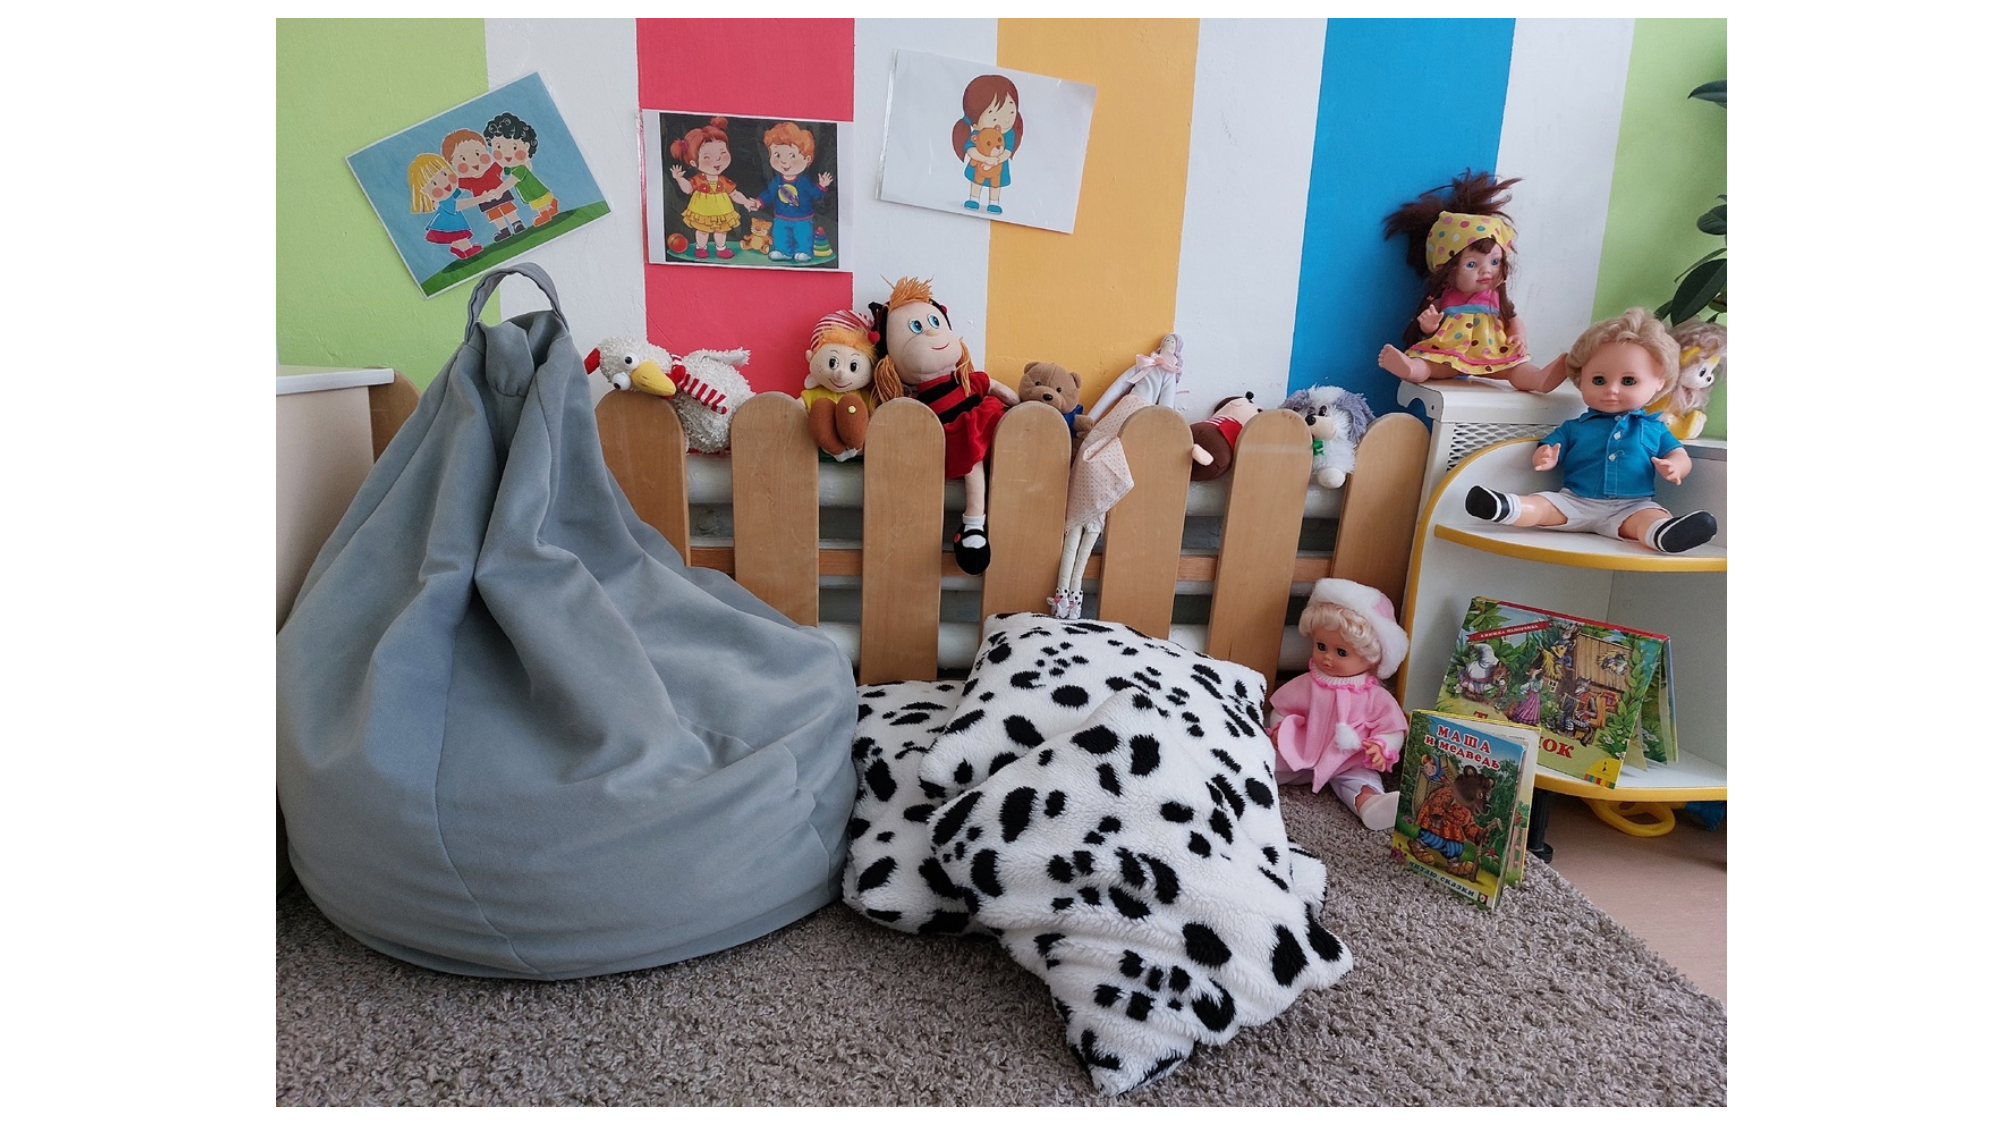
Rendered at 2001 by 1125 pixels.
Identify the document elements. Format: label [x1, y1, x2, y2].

picture [276, 18, 1727, 1107]
